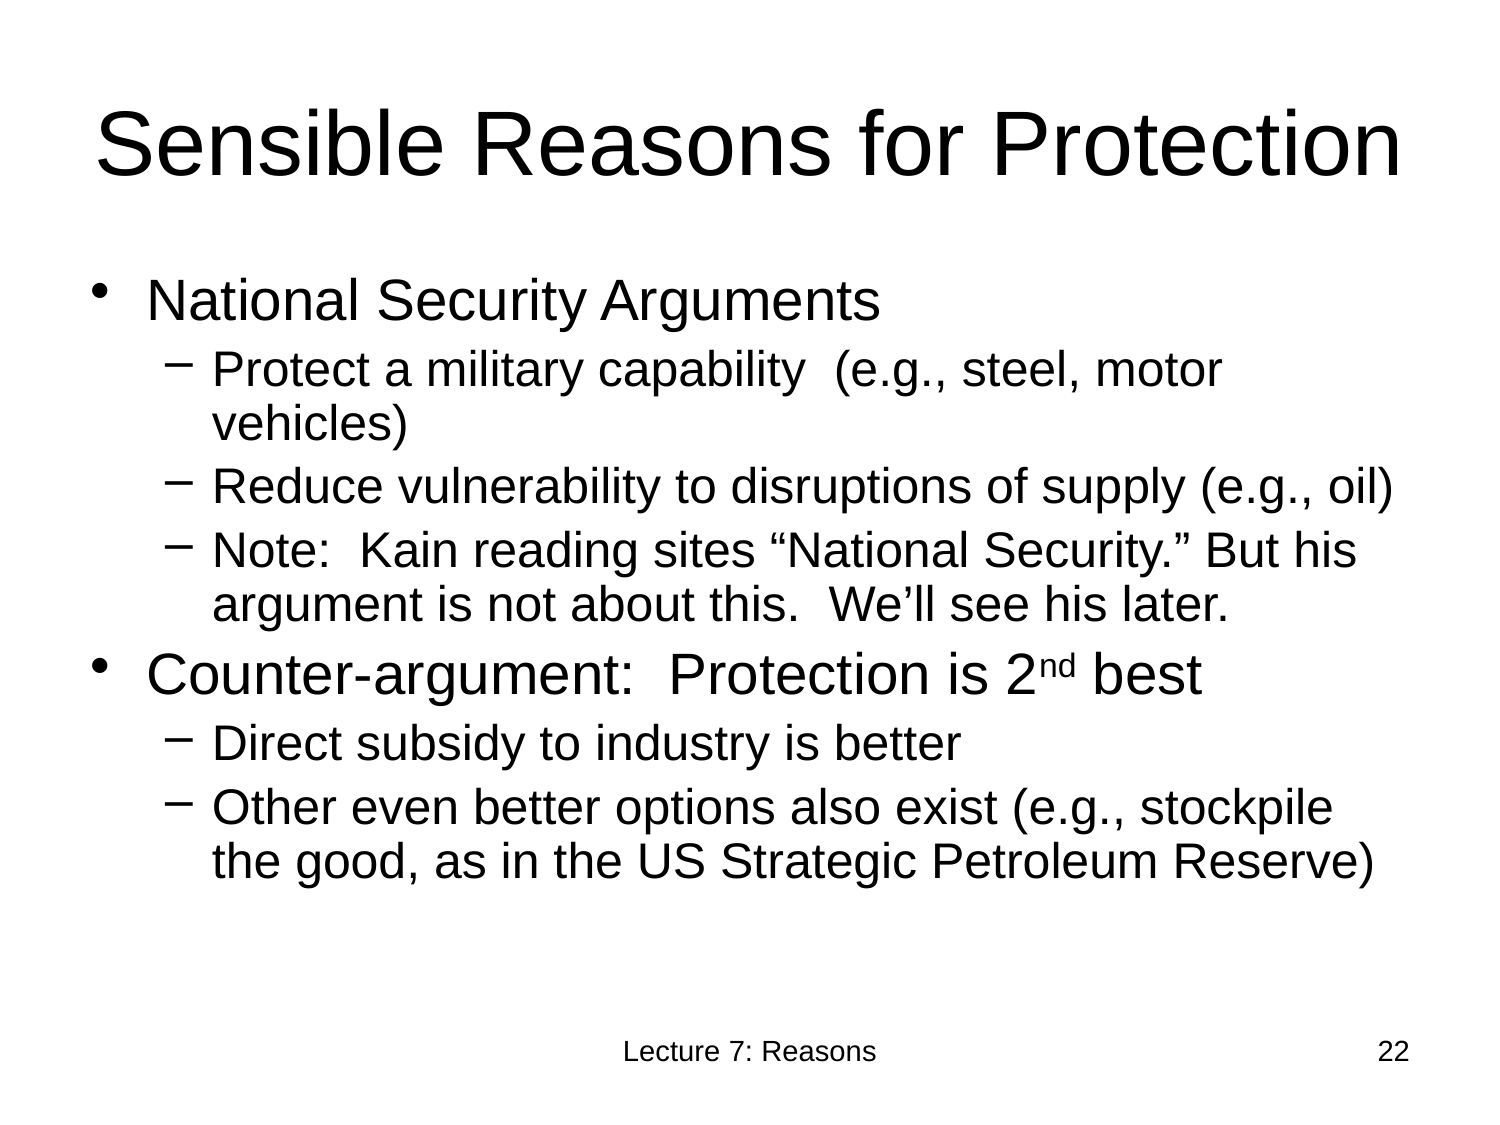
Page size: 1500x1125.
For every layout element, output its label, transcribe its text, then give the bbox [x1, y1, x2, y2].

title Sensible Reasons for Protection [74, 44, 1426, 233]
slide_number 22 [1074, 1024, 1426, 1103]
list National Security Arguments Protect a military capability (e.g., steel, motor vehicles) Reduce vulnerability to disruptions of supply (e.g., oil) Note: Kain reading sites “National Security.” But his argument is not about this. We’ll see his later. Counter-argument: Protection is 2nd best Direct subsidy to industry is better Other even better options also exist (e.g., stockpile the good, as in the US Strategic Petroleum Reserve) [74, 262, 1426, 1006]
footer Lecture 7: Reasons [512, 1024, 988, 1103]
